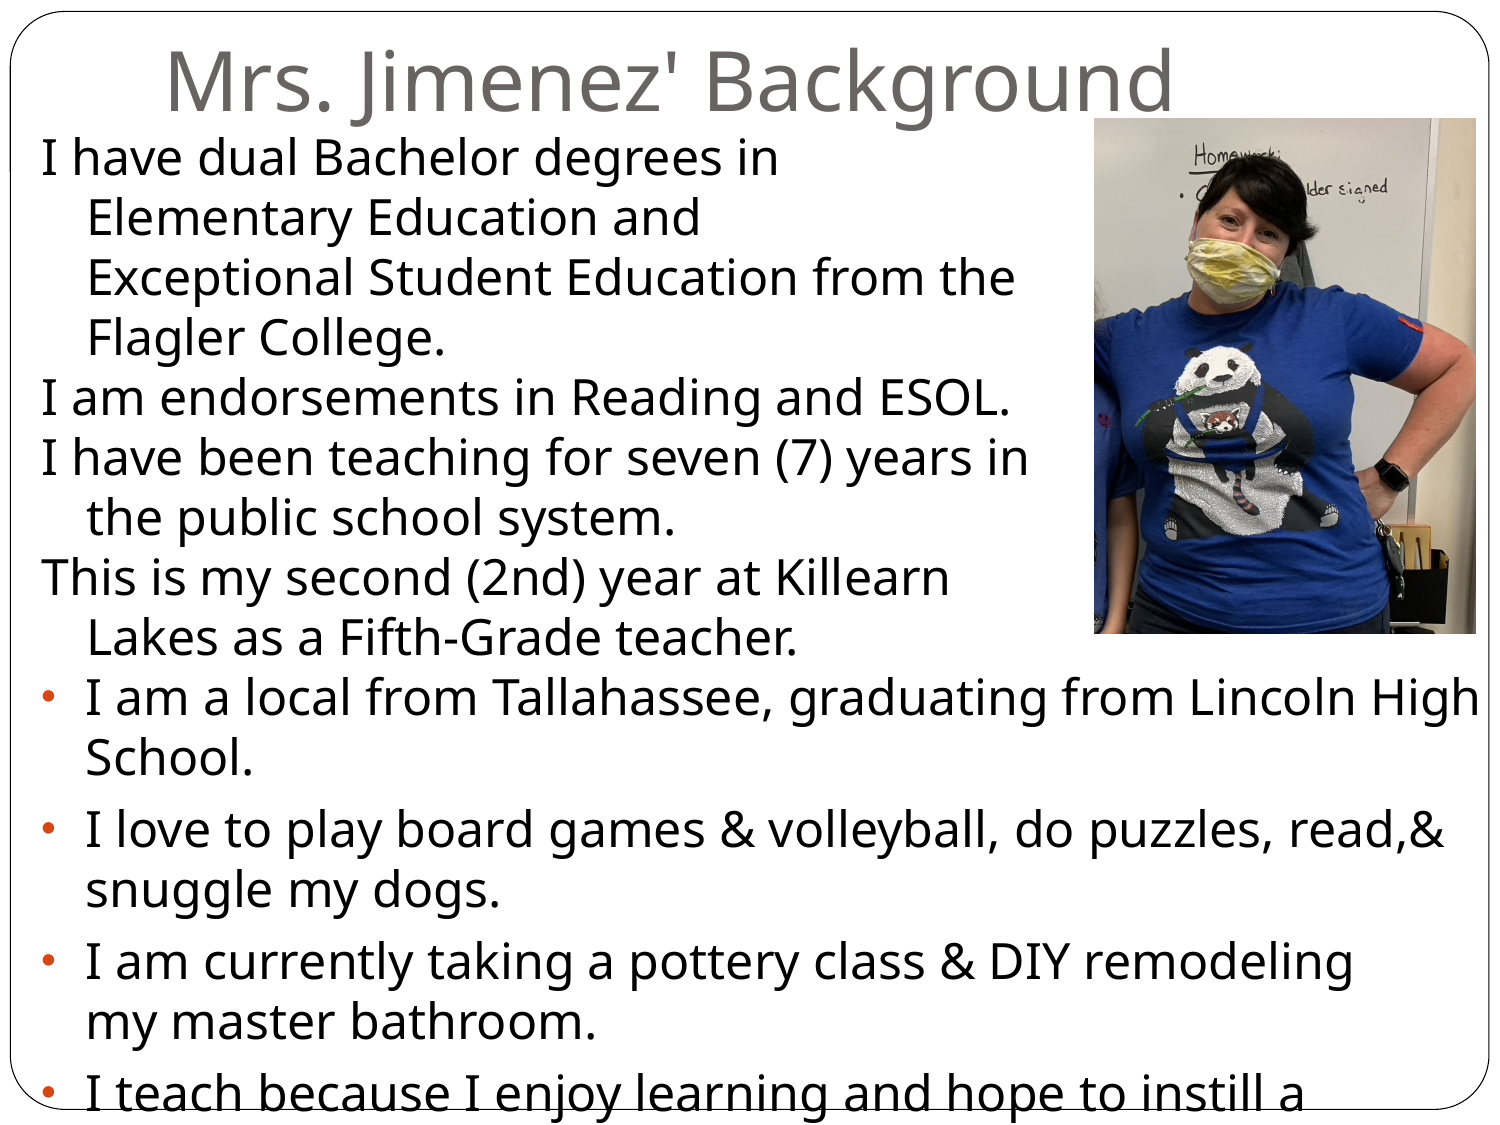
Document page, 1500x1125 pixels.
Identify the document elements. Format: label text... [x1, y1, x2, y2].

picture [1094, 118, 1476, 634]
title Mrs. Jimenez' Background [148, 27, 1424, 144]
list I have dual Bachelor degrees in Elementary Education and Exceptional Student Education from the Flagler College. I am endorsements in Reading and ESOL. I have been teaching for seven (7) years in the public school system. This is my second (2nd) year at Killearn Lakes as a Fifth-Grade teacher. [26, 118, 1057, 585]
text_box I am a local from Tallahassee, graduating from Lincoln High School. I love to play board games & volleyball, do puzzles, read,& snuggle my dogs. I am currently taking a pottery class & DIY remodeling my master bathroom. I teach because I enjoy learning and hope to instill a passion for learning in others. [25, 585, 1500, 1009]
